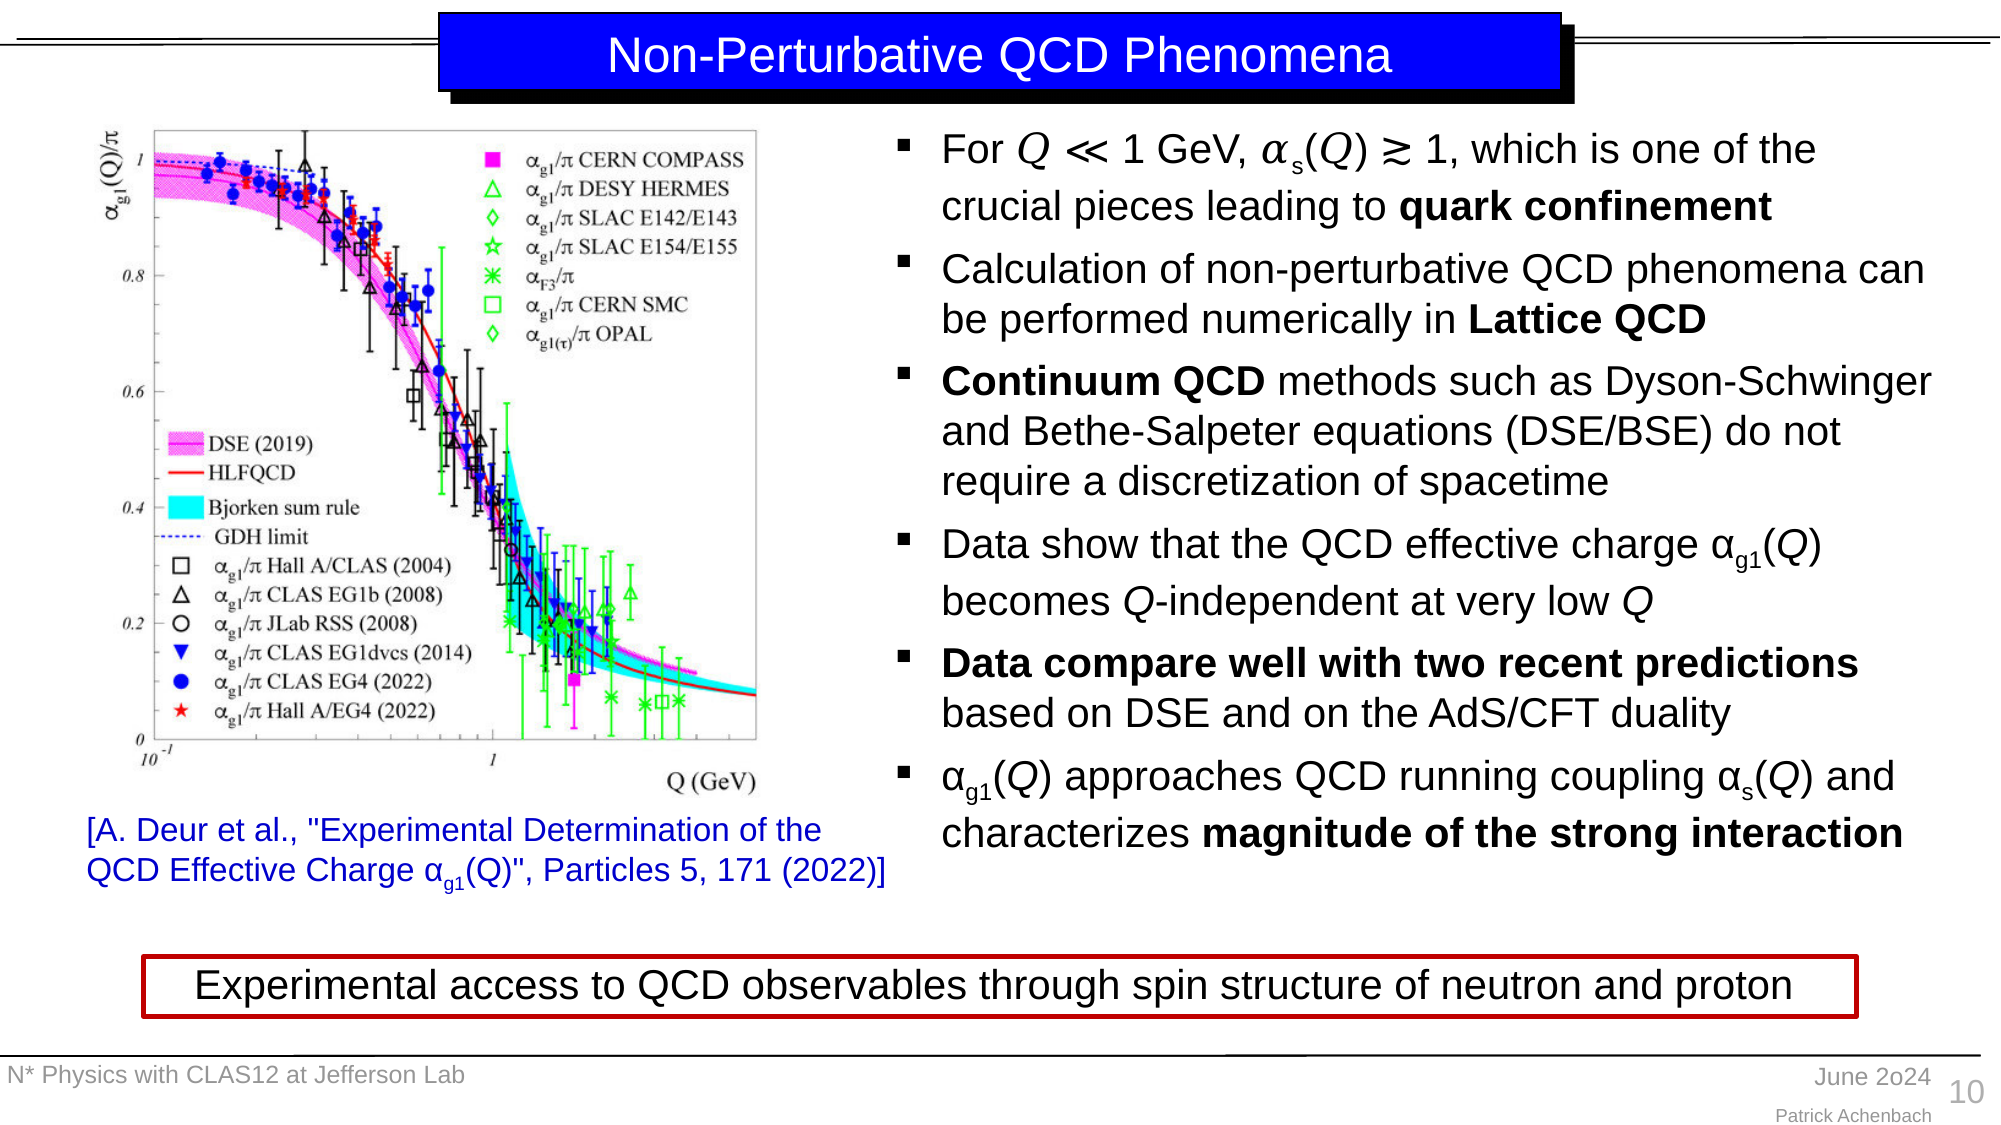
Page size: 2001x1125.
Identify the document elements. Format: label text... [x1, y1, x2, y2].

text_box Experimental access to QCD observables through spin structure of neutron and proton [143, 956, 1857, 1017]
title Non-Perturbative QCD Phenomena [438, 12, 1562, 92]
text_box [A. Deur et al., "Experimental Determination of the QCD Effective Charge αg1(Q)", Particles 5, 171 (2022)] [71, 801, 920, 902]
picture [93, 124, 764, 798]
text_box For 𝑄 ≪ 1 GeV, 𝛼s(𝑄) ≳ 1, which is one of the crucial pieces leading to quark confinement Calculation of non-perturbative QCD phenomena can be performed numerically in Lattice QCD Continuum QCD methods such as Dyson-Schwinger and Bethe-Salpeter equations (DSE/BSE) do not require a discretization of spacetime Data show that the QCD effective charge αg1(Q) becomes Q-independent at very low Q Data compare well with two recent predictions based on DSE and on the AdS/CFT duality αg1(Q) approaches QCD running coupling αs(Q) and characterizes magnitude of the strong interaction [879, 114, 1952, 863]
